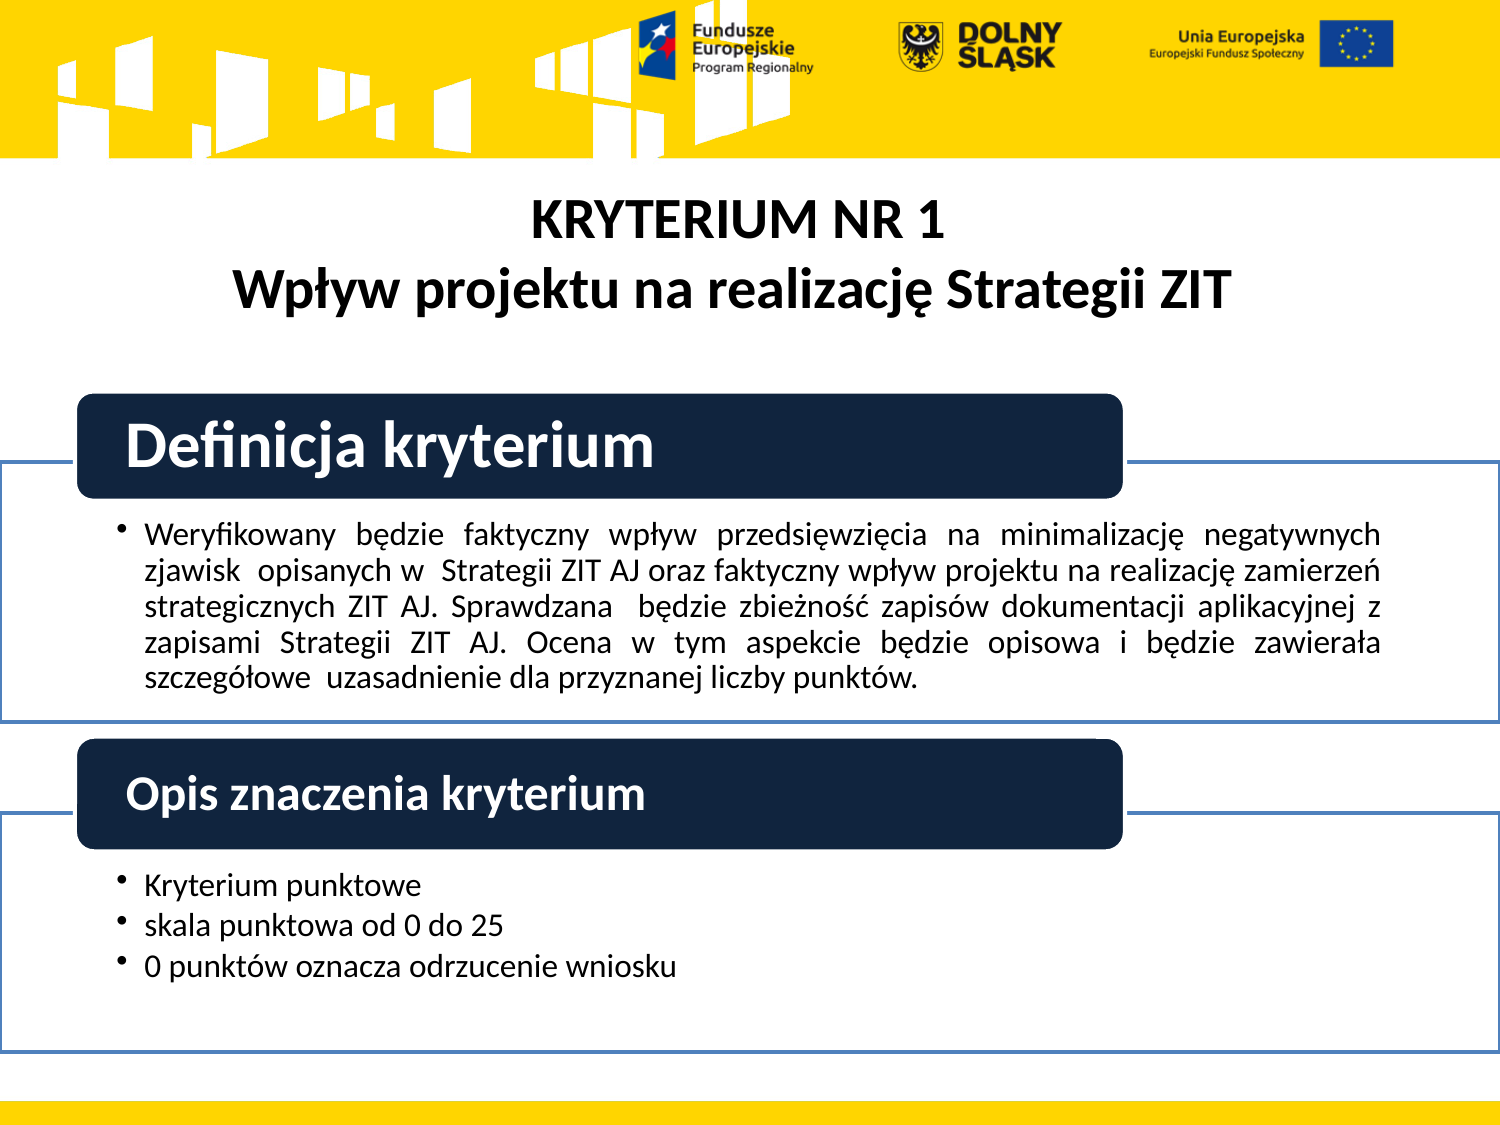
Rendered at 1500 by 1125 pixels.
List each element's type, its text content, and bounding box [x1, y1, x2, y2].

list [0, 373, 1500, 1071]
picture [0, 0, 1500, 373]
picture [0, 1071, 1500, 1125]
title KRYTERIUM NR 1 Wpływ projektu na realizację Strategii ZIT [53, 184, 1425, 371]
